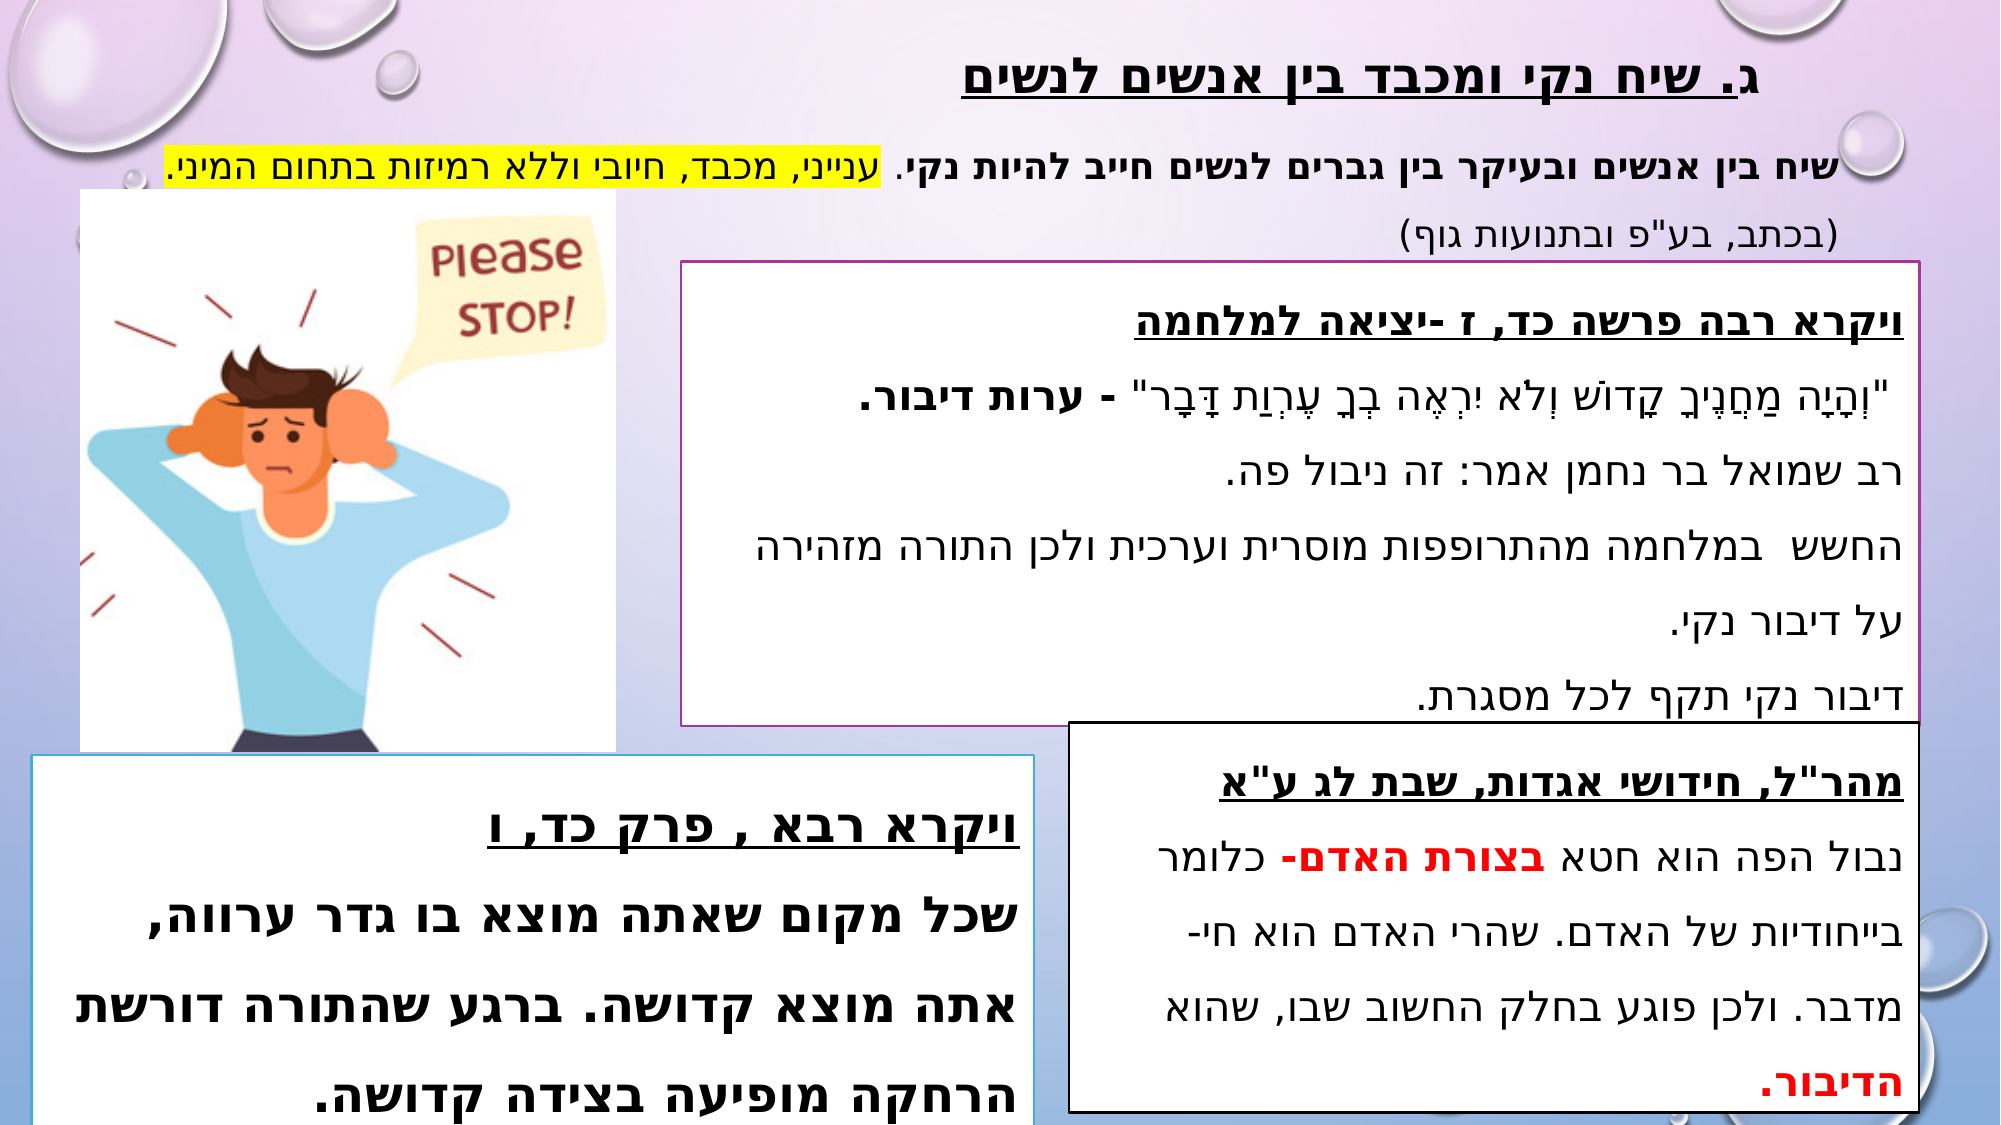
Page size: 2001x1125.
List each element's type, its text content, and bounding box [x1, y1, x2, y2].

text_box מהר"ל, חידושי אגדות, שבת לג ע"א נבול הפה הוא חטא בצורת האדם- כלומר בייחודיות של האדם. שהרי האדם הוא חי- מדבר. ולכן פוגע בחלק החשוב שבו, שהוא הדיבור. [1068, 721, 1920, 1114]
picture [0, 0, 2000, 1125]
text_box ויקרא רבה פרשה כד, ז -יציאה למלחמה "וְהָיָה מַחֲנֶיךָ קָדוֹשׁ וְלֹא יִרְאֶה בְךָ עֶרְוַת דָּבָר" - ערות דיבור. רב שמואל בר נחמן אמר: זה ניבול פה. החשש במלחמה מהתרופפות מוסרית וערכית ולכן התורה מזהירה על דיבור נקי. דיבור נקי תקף לכל מסגרת. [680, 260, 1921, 727]
text_box ג. שיח נקי ומכבד בין אנשים לנשים [775, 6, 1776, 111]
text_box שיח בין אנשים ובעיקר בין גברים לנשים חייב להיות נקי. ענייני, מכבד, חיובי וללא רמיזות בתחום המיני. (בכתב, בע"פ ובתנועות גוף) [66, 112, 1855, 262]
text_box ויקרא רבא , פרק כד, ו שכל מקום שאתה מוצא בו גדר ערווה, אתה מוצא קדושה. ברגע שהתורה דורשת הרחקה מופיעה בצידה קדושה. [30, 754, 1035, 1125]
